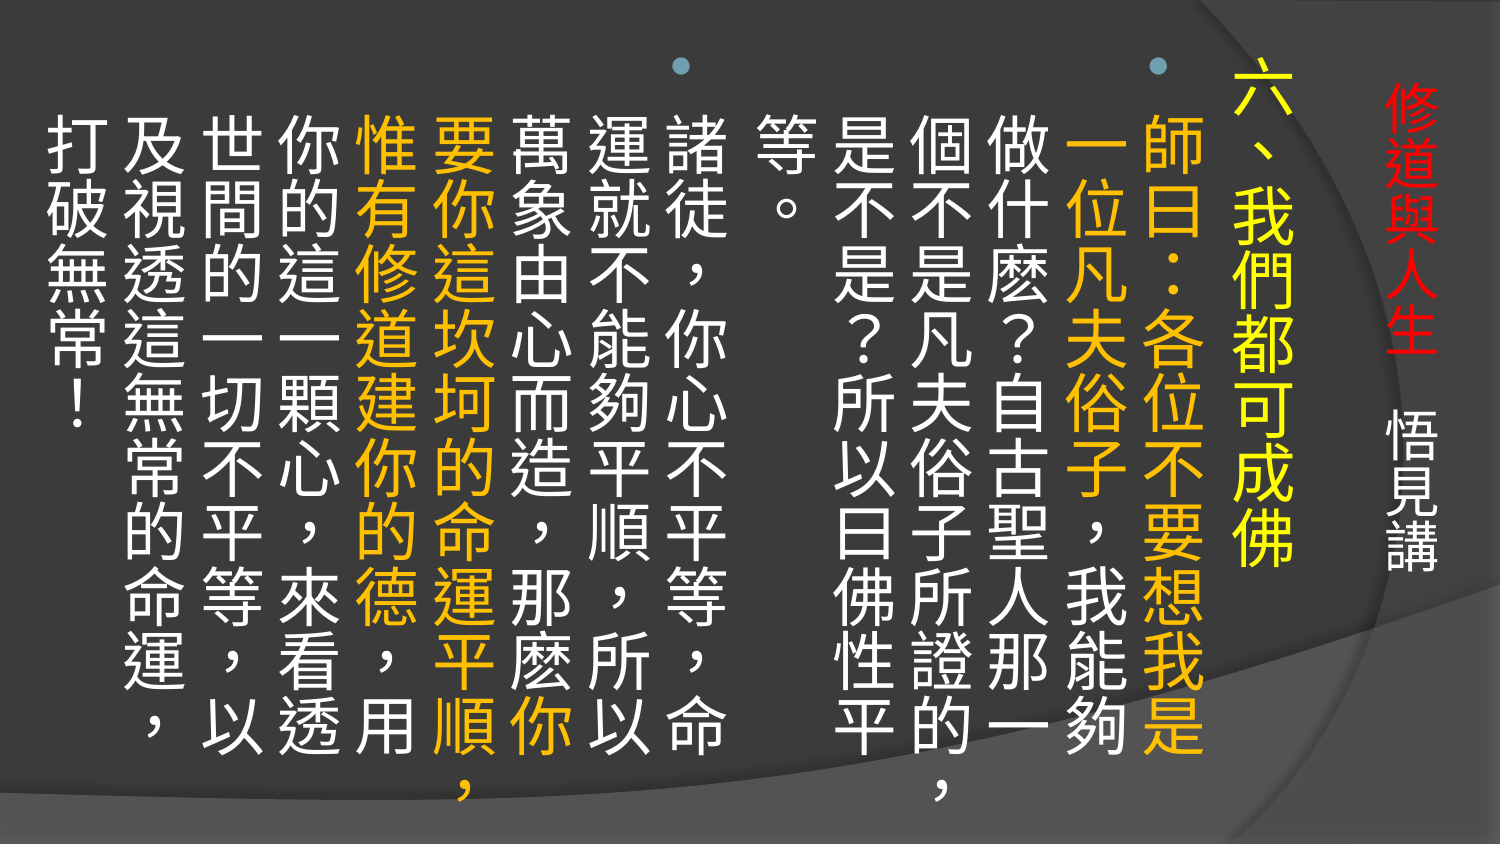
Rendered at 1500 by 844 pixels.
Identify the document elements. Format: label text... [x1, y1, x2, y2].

title 修道與人生 悟見講 [1352, 43, 1473, 812]
list 六、我們都可成佛 師曰：各位不要想我是一位凡夫俗子，我能夠做什麽？自古聖人那一個不是凡夫俗子所證的，是不是？所以曰佛性平等。 諸徒，你心不平等，命運就不能夠平順，所以萬象由心而造，那麽你要你這坎坷的命運平順，惟有修道建你的德，用你的這一顆心，來看透世間的一切不平等，以及視透這無常的命運，打破無常！ [29, 33, 1329, 812]
